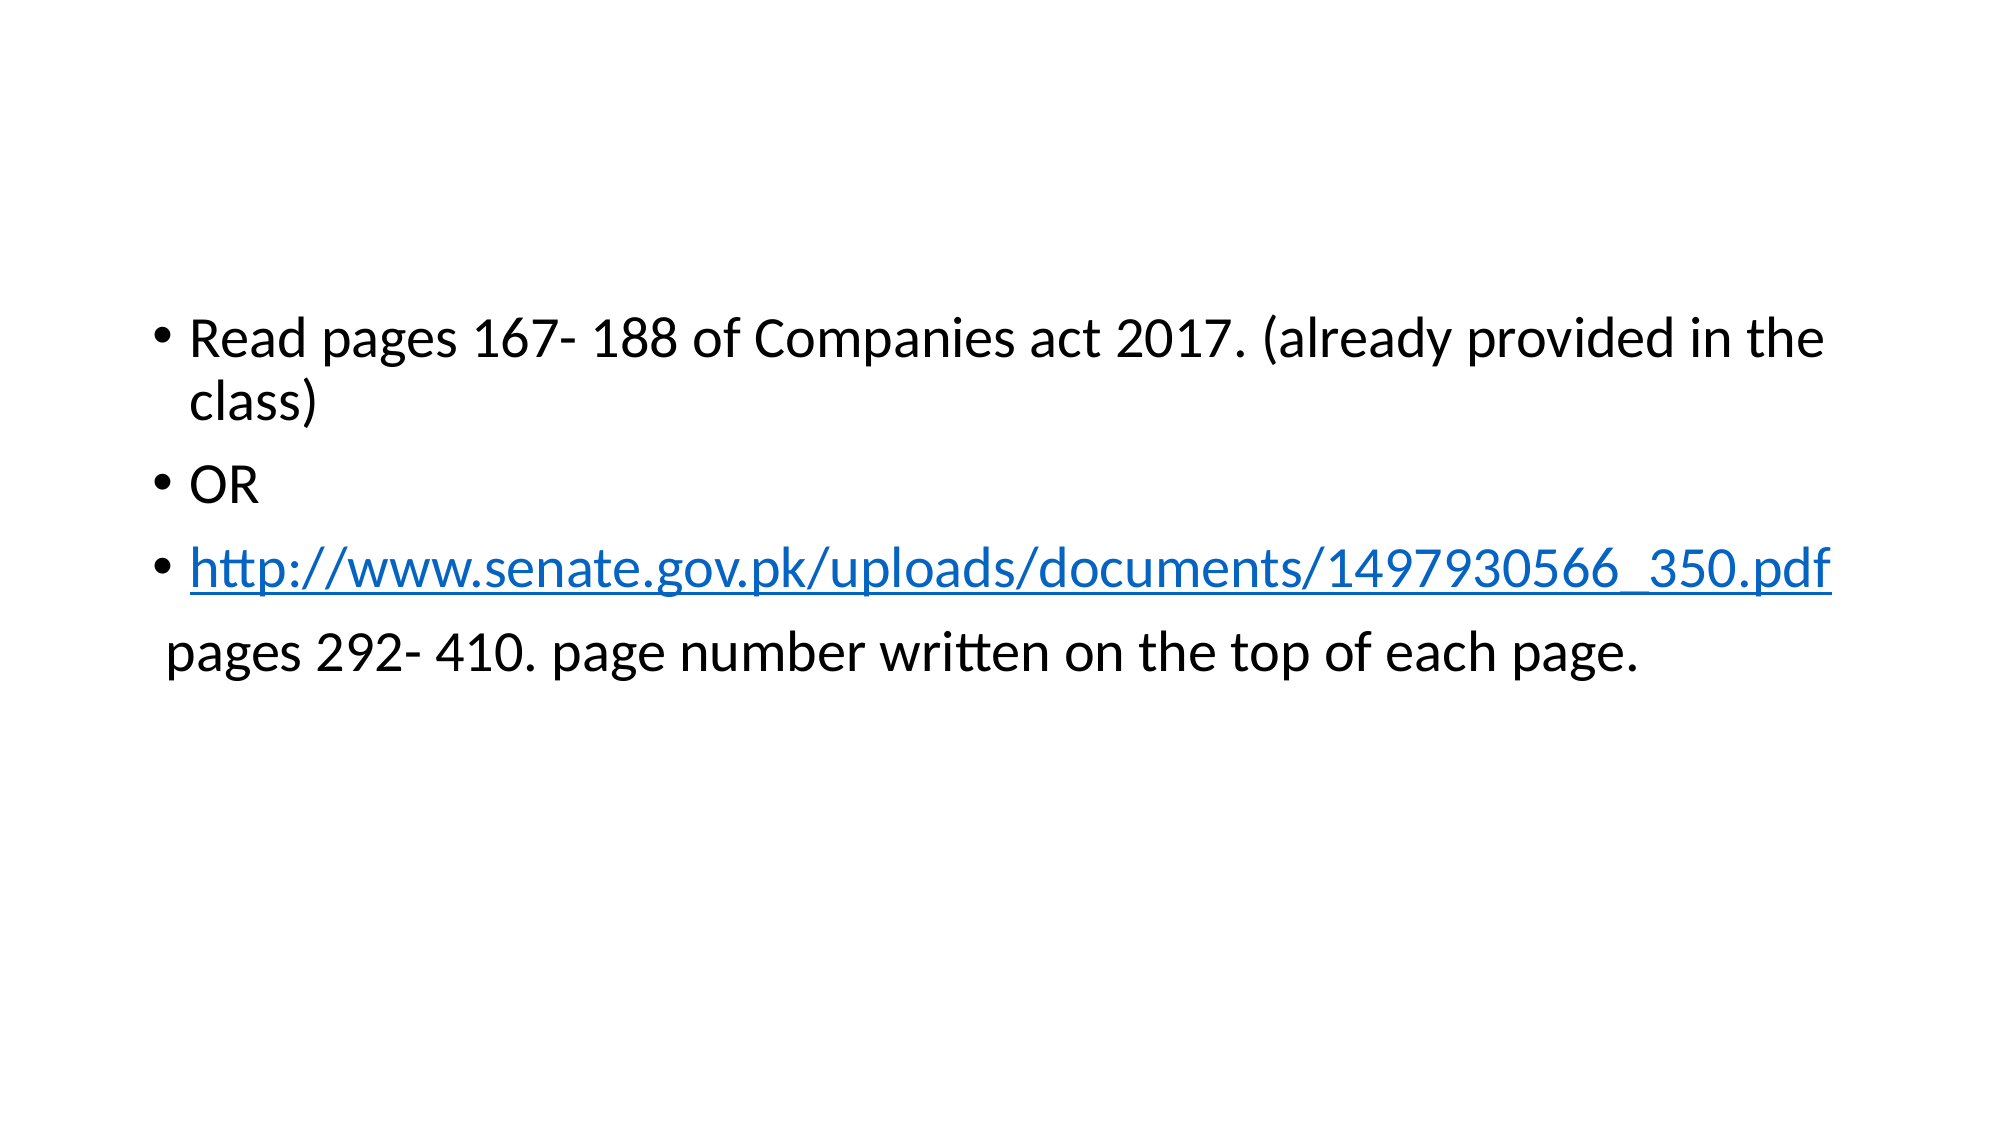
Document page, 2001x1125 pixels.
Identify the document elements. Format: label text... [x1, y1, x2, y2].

list Read pages 167- 188 of Companies act 2017. (already provided in the class) OR http://www.senate.gov.pk/uploads/documents/1497930566_350.pdf pages 292- 410. page number written on the top of each page. [137, 299, 1863, 1014]
